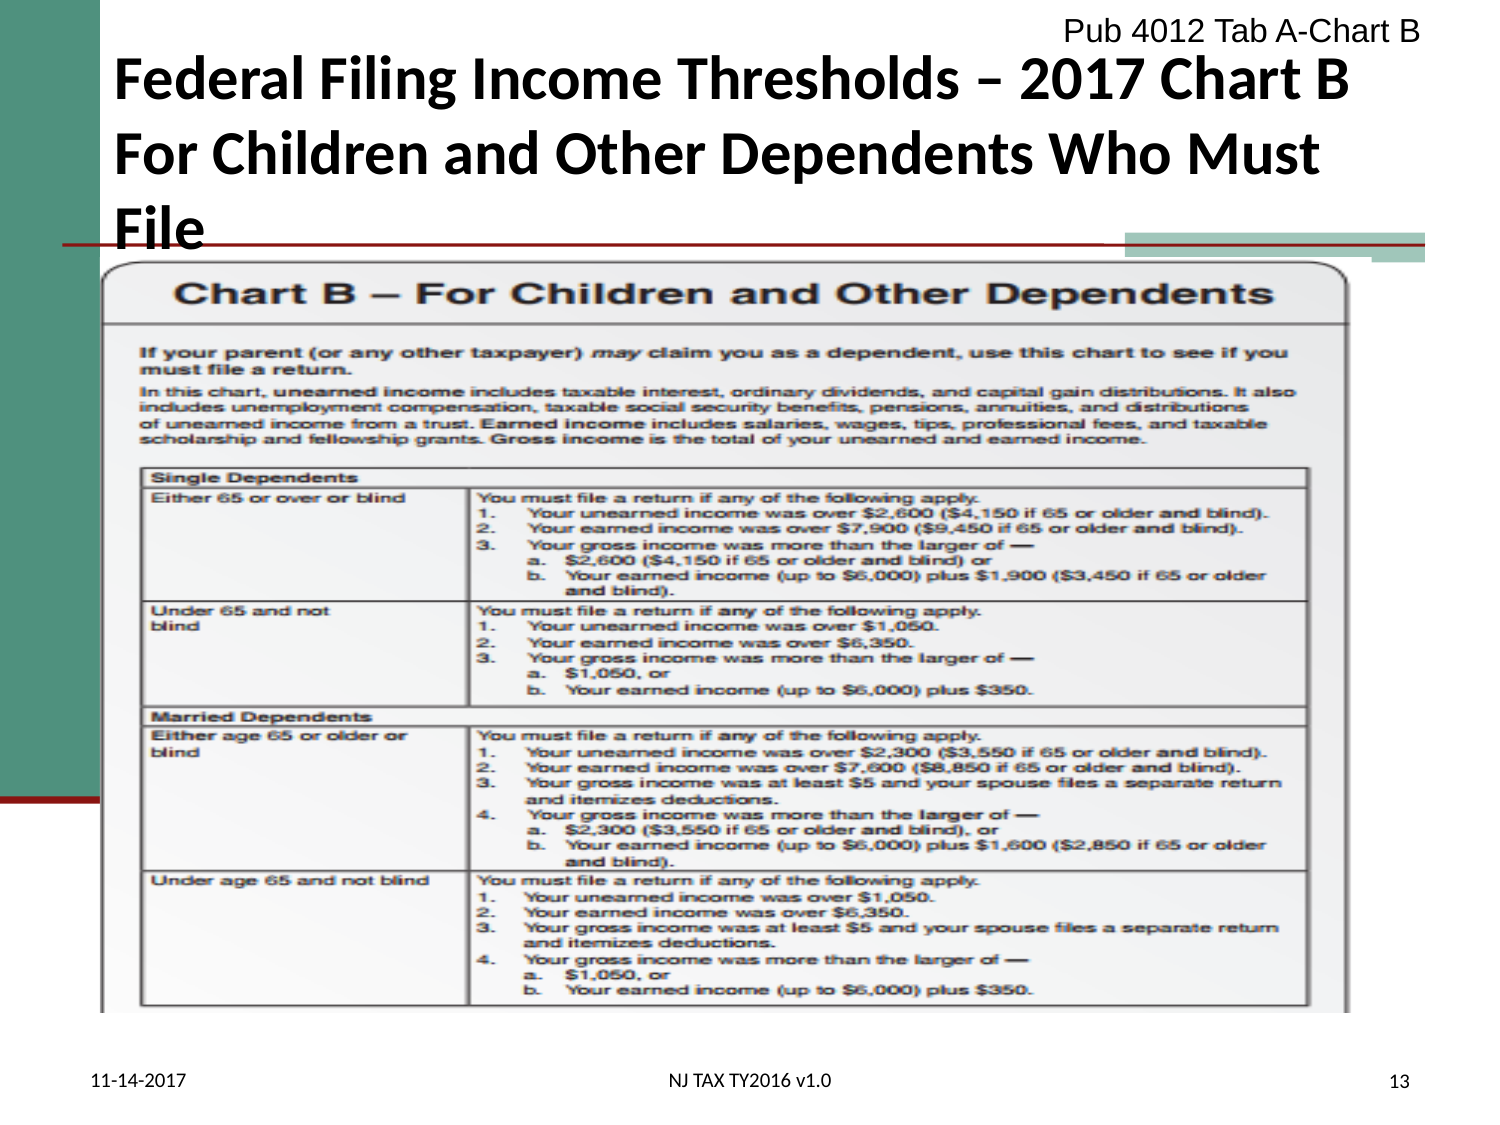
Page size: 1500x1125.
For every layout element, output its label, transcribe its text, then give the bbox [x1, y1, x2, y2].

text_box Pub 4012 Tab A-Chart B [1048, 9, 1437, 50]
footer NJ TAX TY2016 v1.0 [496, 1050, 1004, 1100]
slide_number 13 [1112, 1049, 1426, 1101]
title Federal Filing Income Thresholds – 2017 Chart B For Children and Other Dependents Who Must File [99, 50, 1425, 250]
picture [99, 257, 1372, 1014]
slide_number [74, 1049, 401, 1100]
